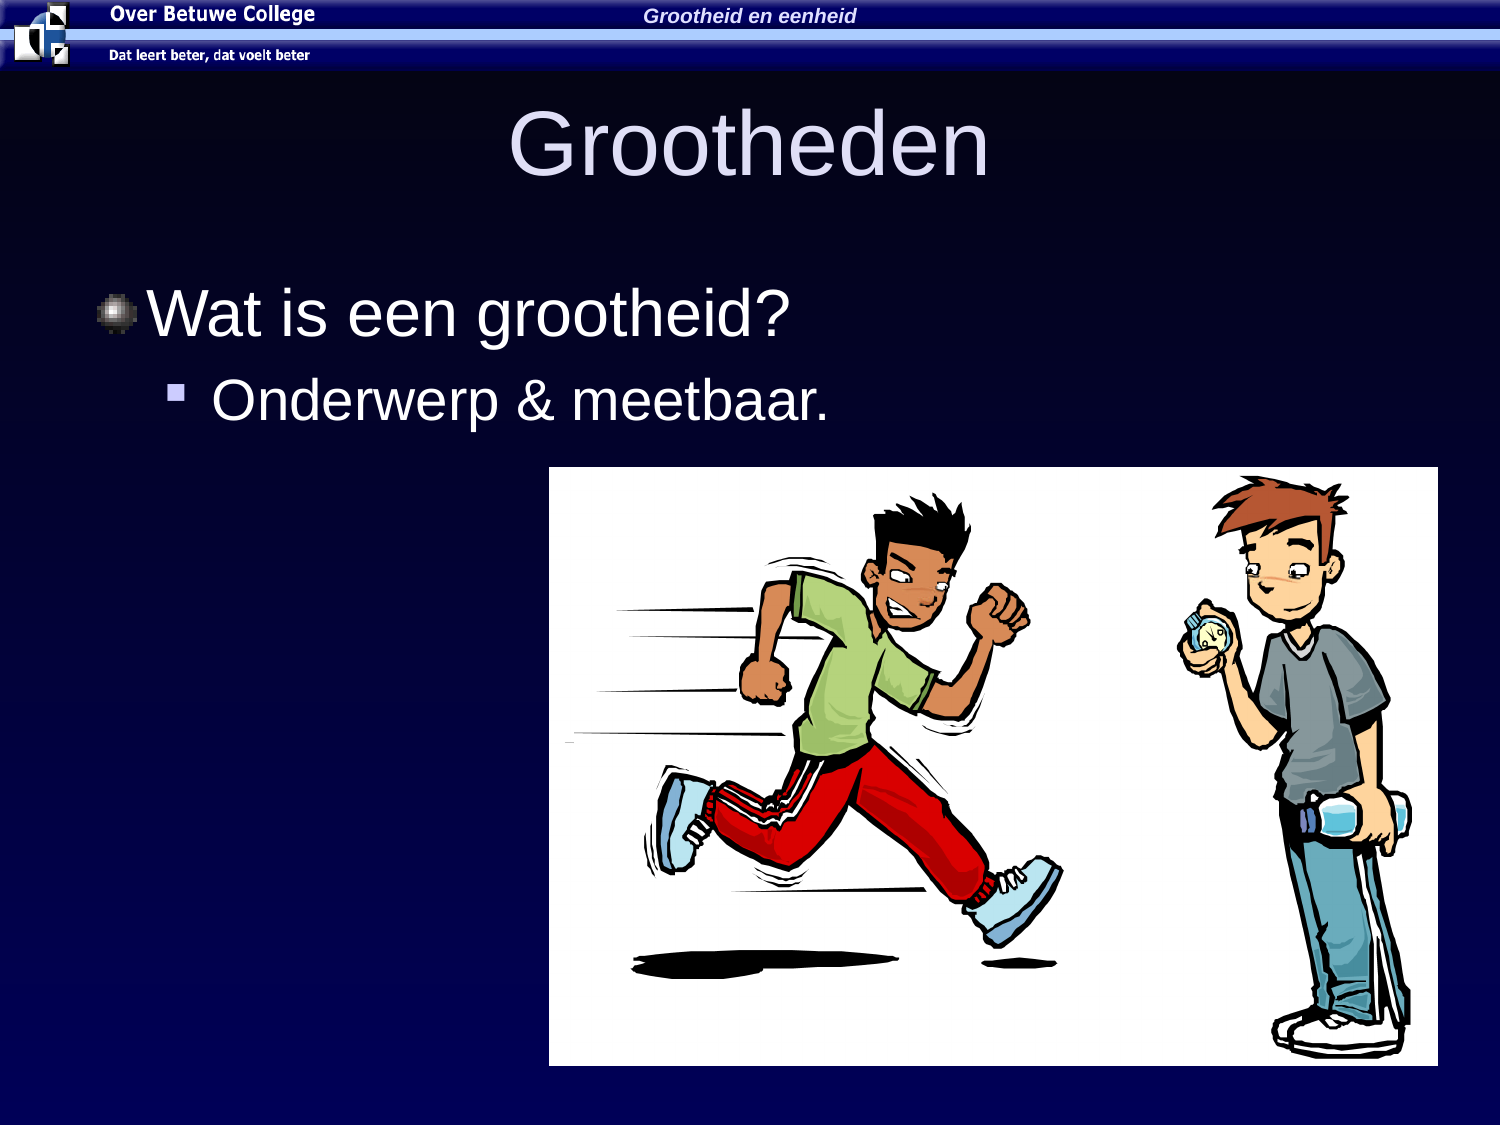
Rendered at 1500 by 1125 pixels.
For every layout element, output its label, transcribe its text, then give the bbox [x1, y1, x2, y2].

picture [0, 0, 1500, 71]
picture [548, 467, 1439, 1067]
title Grootheden [74, 79, 1426, 233]
list Wat is een grootheid? Onderwerp & meetbaar. [74, 262, 1426, 1007]
picture [90, 286, 137, 334]
footer [512, 1023, 988, 1100]
